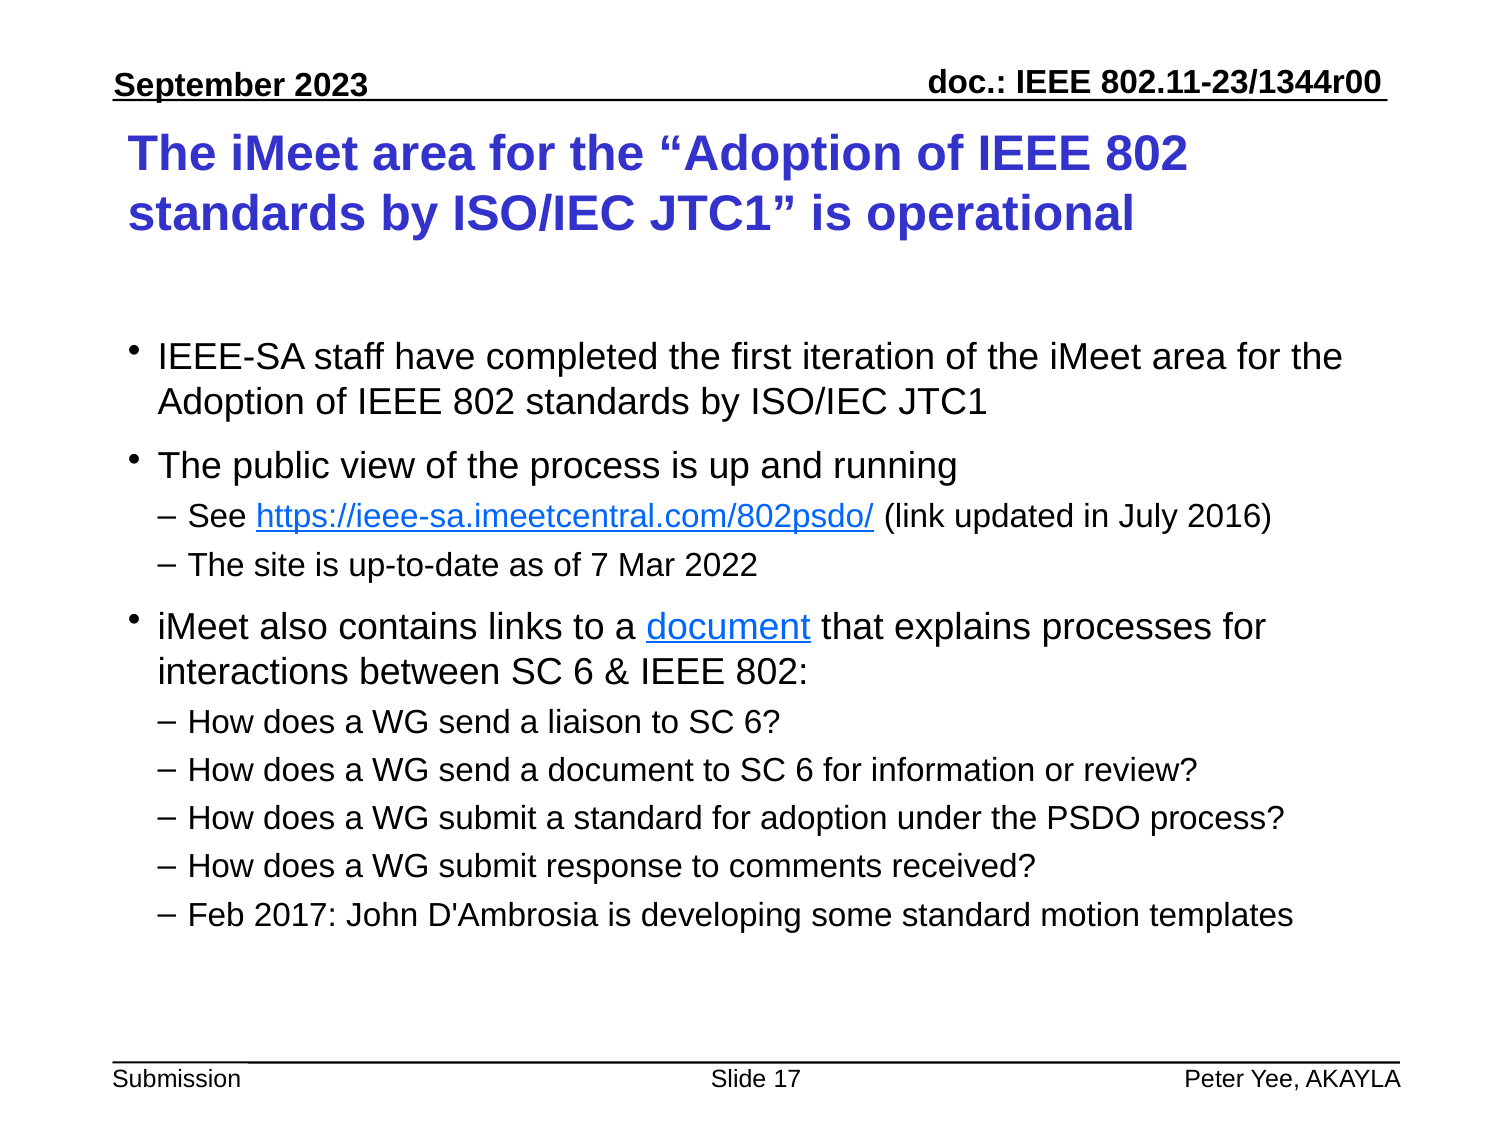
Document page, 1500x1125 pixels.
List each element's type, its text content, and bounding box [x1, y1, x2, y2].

slide_number Slide 17 [709, 1061, 803, 1093]
title The iMeet area for the “Adoption of IEEE 802 standards by ISO/IEC JTC1” is operational [112, 112, 1388, 288]
footer Peter Yee, AKAYLA [1183, 1061, 1402, 1093]
list IEEE-SA staff have completed the first iteration of the iMeet area for the Adoption of IEEE 802 standards by ISO/IEC JTC1 The public view of the process is up and running See https://ieee-sa.imeetcentral.com/802psdo/ (link updated in July 2016) The site is up-to-date as of 7 Mar 2022 iMeet also contains links to a document that explains processes for interactions between SC 6 & IEEE 802: How does a WG send a liaison to SC 6? How does a WG send a document to SC 6 for information or review? How does a WG submit a standard for adoption under the PSDO process? How does a WG submit response to comments received? Feb 2017: John D'Ambrosia is developing some standard motion templates [112, 324, 1388, 1000]
